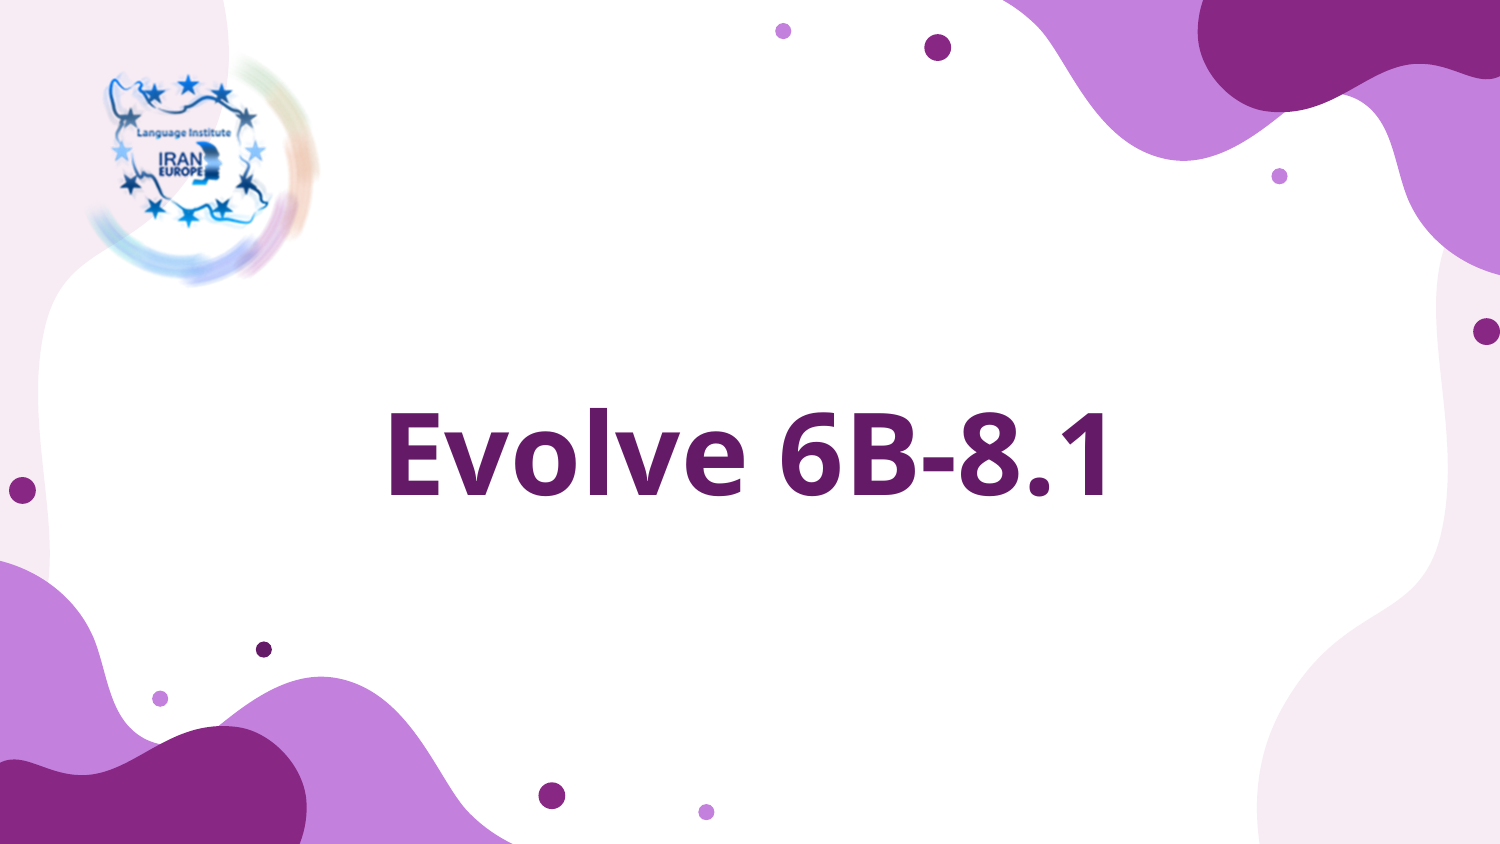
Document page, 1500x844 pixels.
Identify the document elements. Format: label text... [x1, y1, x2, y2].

title Evolve 6B-8.1 [112, 261, 1391, 604]
picture [76, 48, 330, 293]
